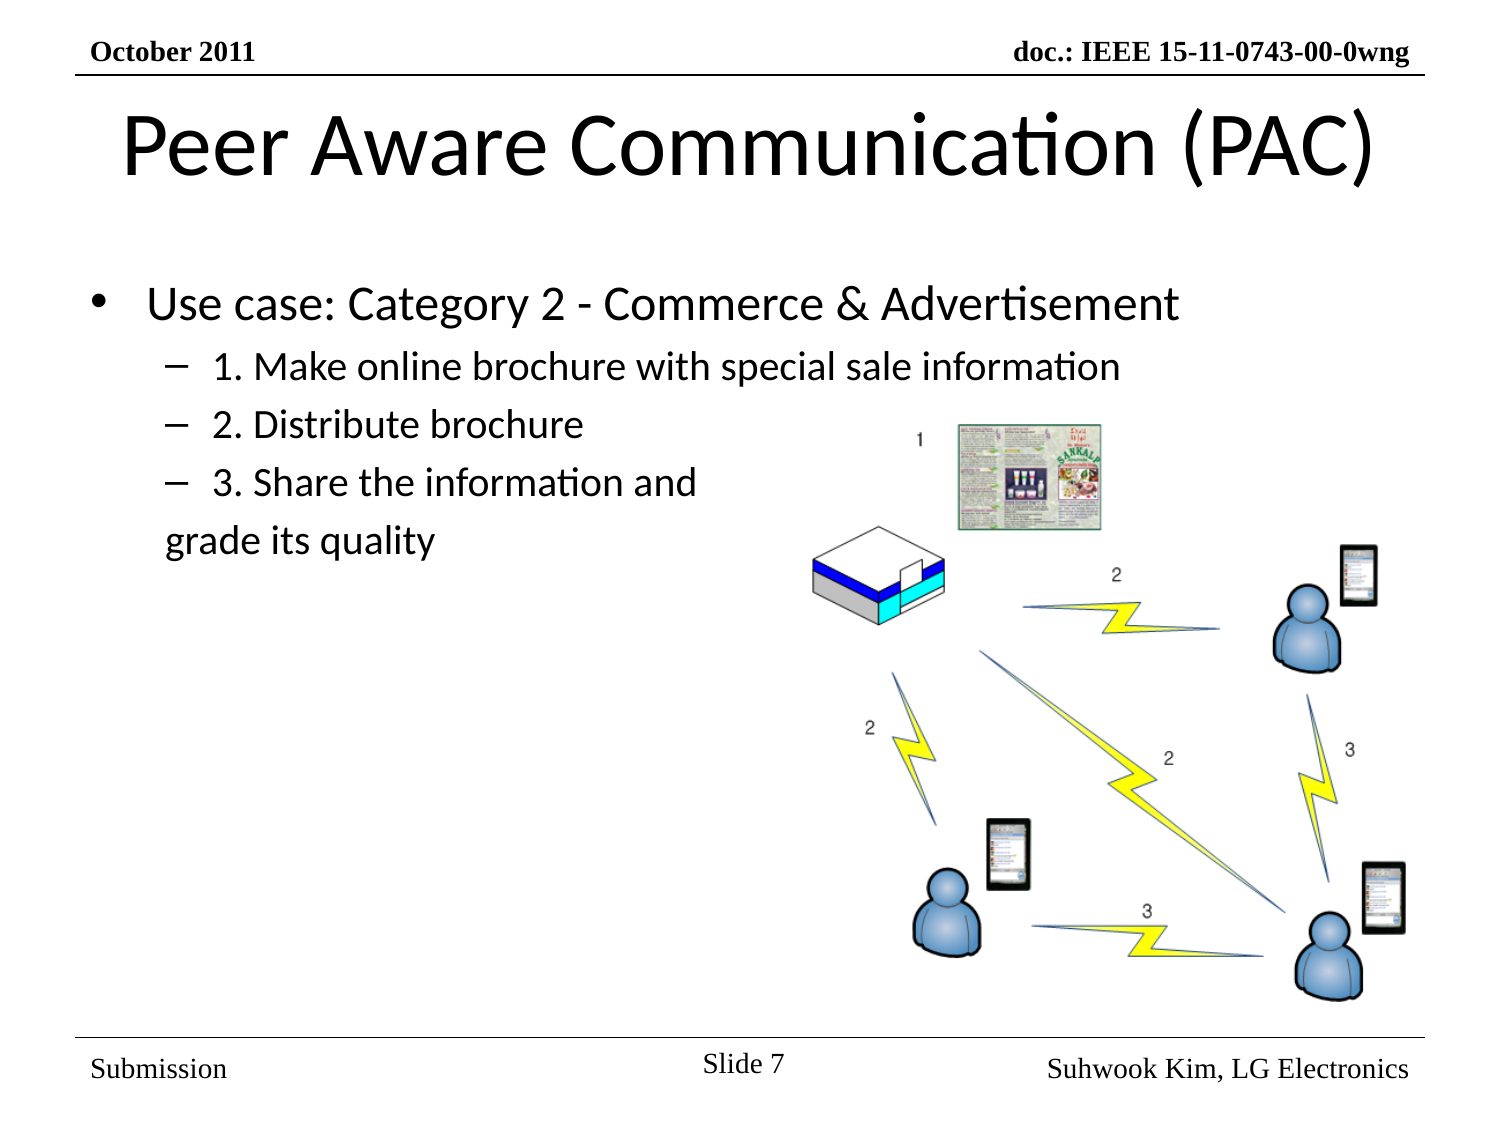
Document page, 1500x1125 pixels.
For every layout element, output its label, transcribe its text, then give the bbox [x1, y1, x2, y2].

picture [812, 424, 1407, 1002]
text_box Slide 7 [687, 1037, 800, 1088]
title Peer Aware Communication (PAC) [75, 45, 1425, 233]
list Use case: Category 2 - Commerce & Advertisement 1. Make online brochure with special sale information 2. Distribute brochure 3. Share the information and grade its quality [75, 262, 1425, 1005]
